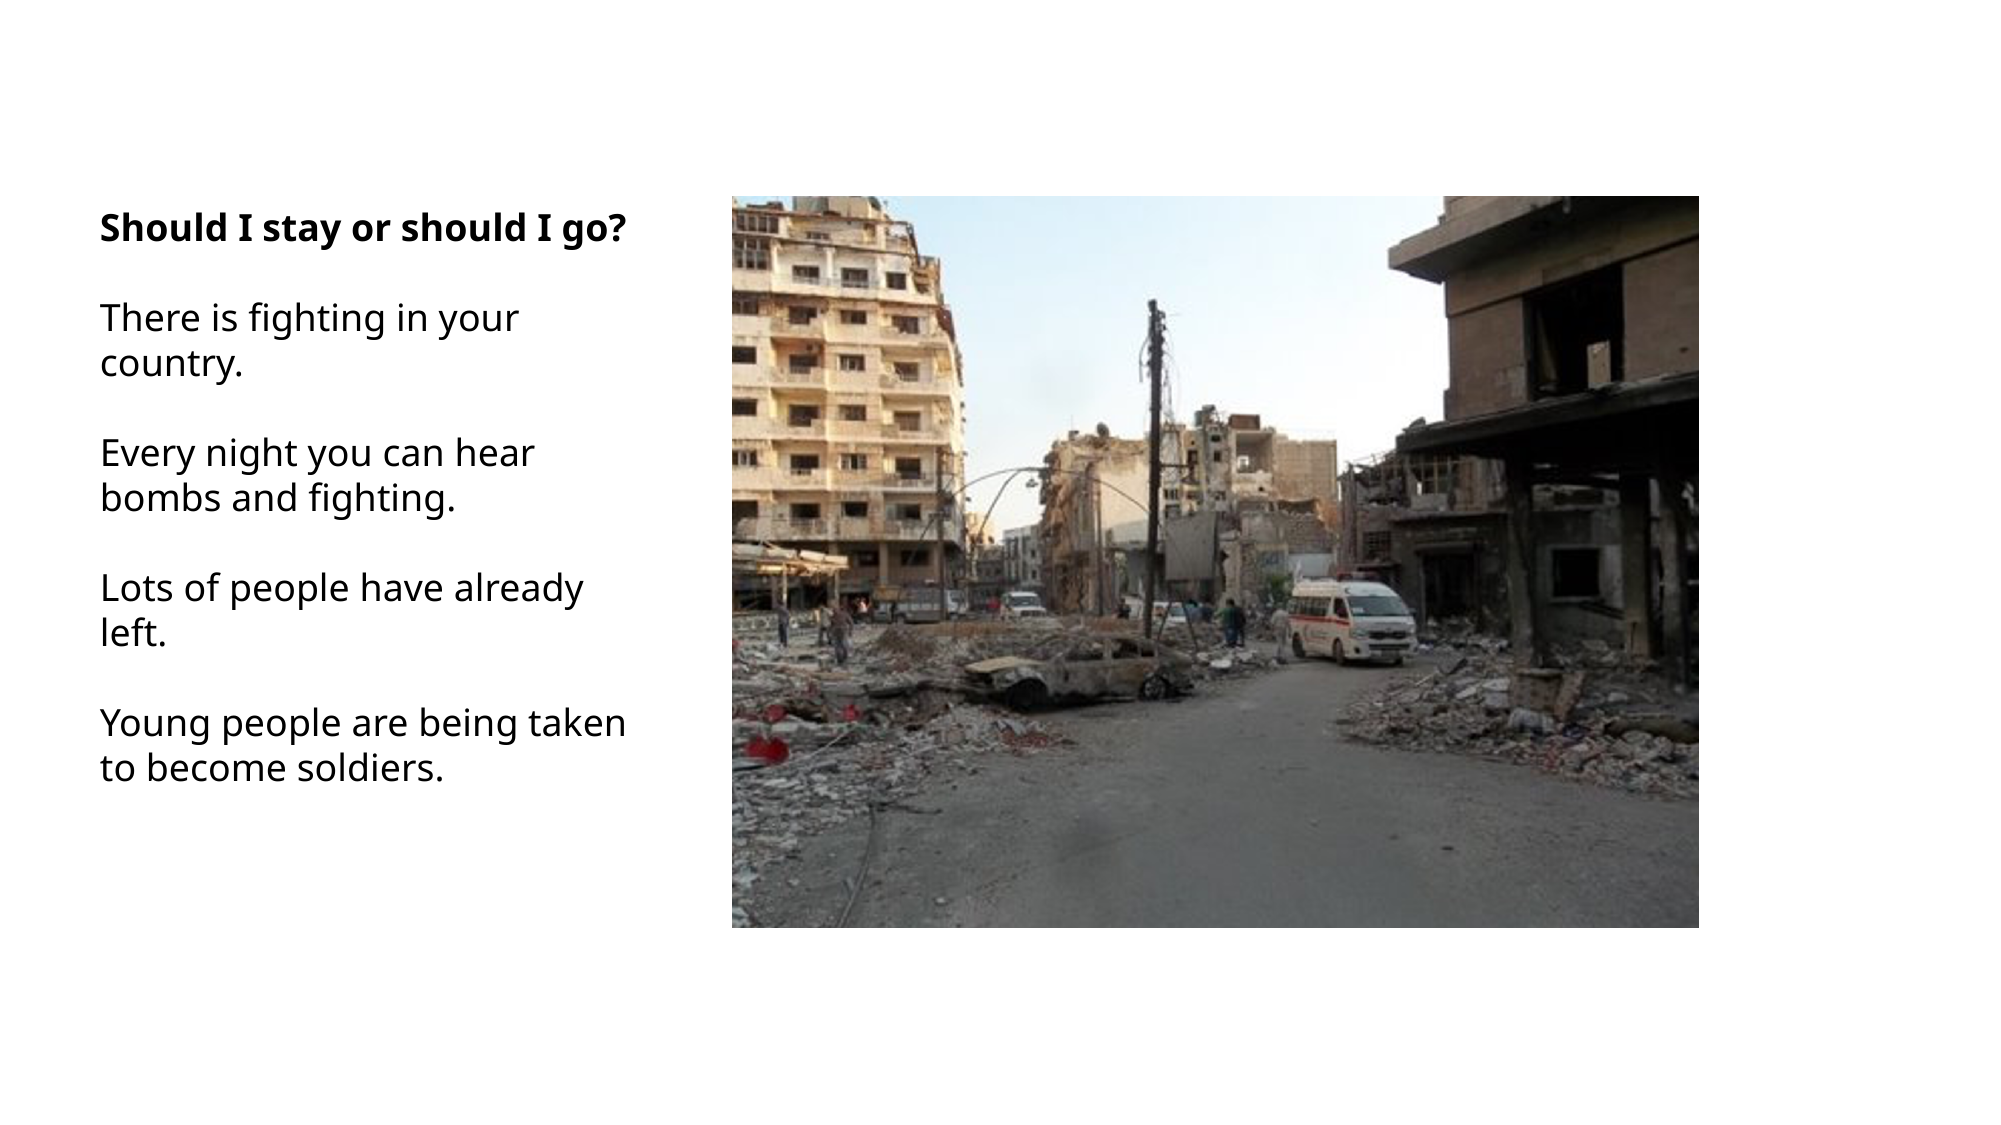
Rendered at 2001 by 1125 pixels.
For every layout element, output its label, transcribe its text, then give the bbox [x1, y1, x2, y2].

picture [732, 196, 1699, 929]
text_box Should I stay or should I go? There is fighting in your country. Every night you can hear bombs and fighting. Lots of people have already left. Young people are being taken to become soldiers. [85, 196, 653, 887]
